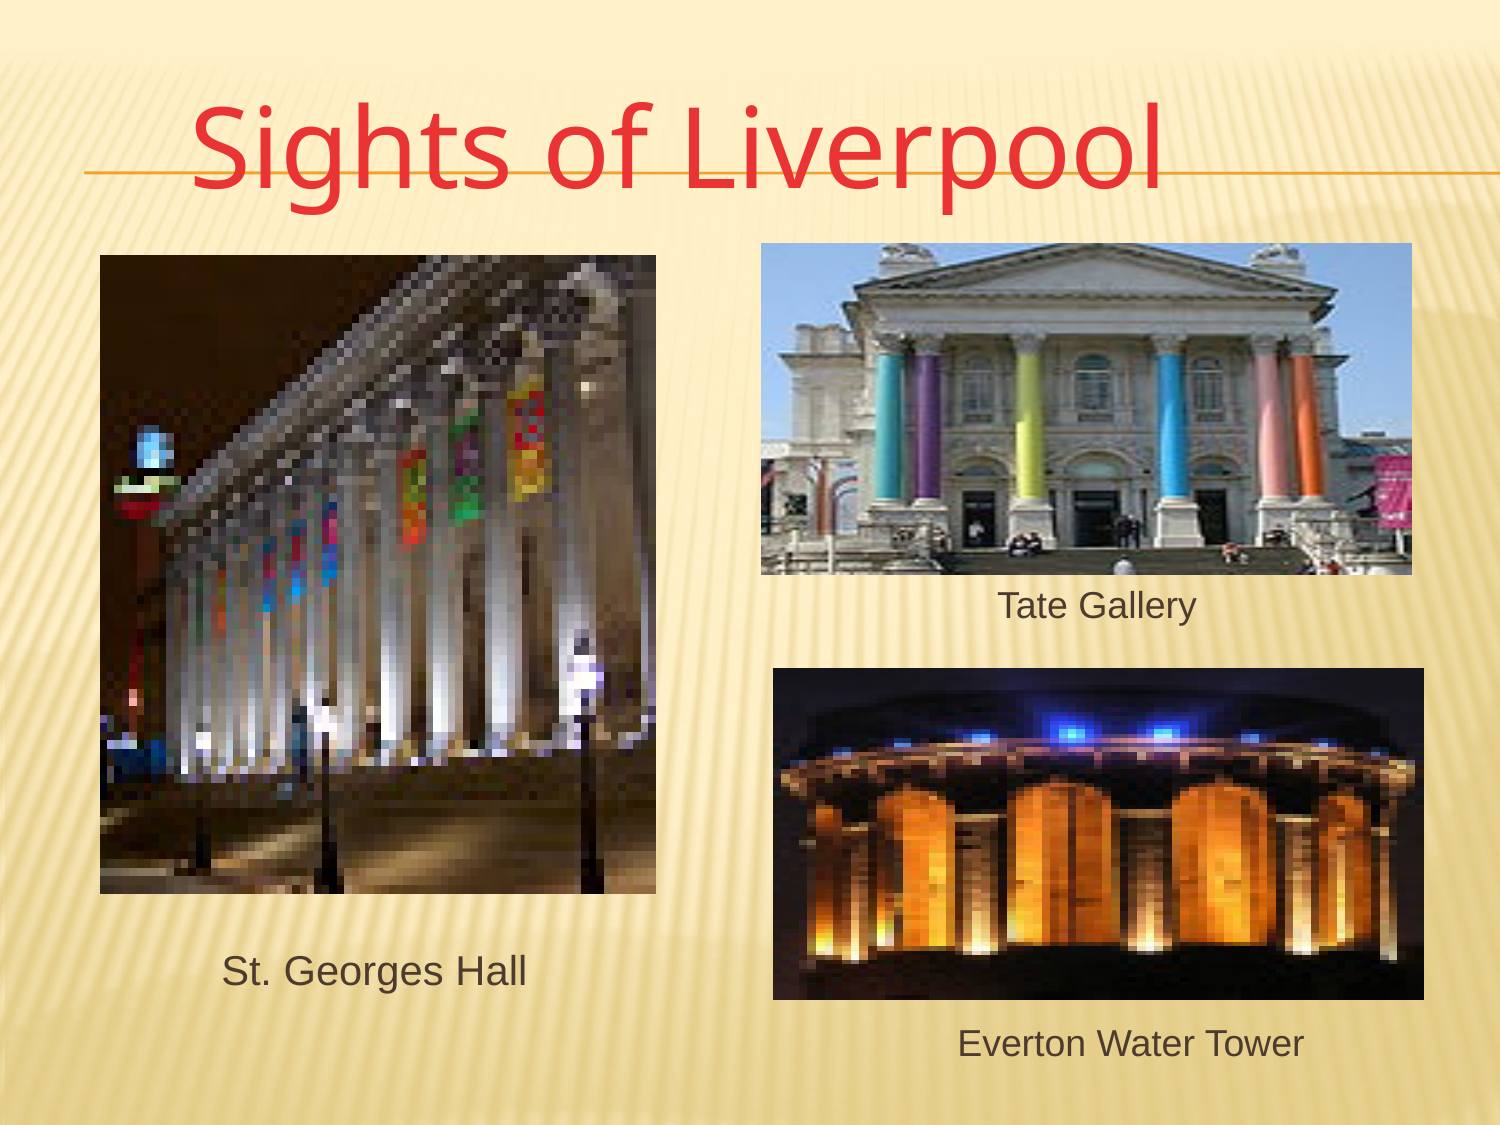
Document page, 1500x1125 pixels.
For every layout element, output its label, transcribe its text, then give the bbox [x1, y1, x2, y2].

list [773, 668, 1424, 1000]
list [99, 255, 656, 894]
title Sights of Liverpool [174, 50, 1450, 238]
text_box Everton Water Tower [942, 1019, 1320, 1072]
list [761, 243, 1412, 575]
text_box Tate Gallery [856, 593, 1372, 634]
text_box St. Georges Hall [206, 936, 543, 1002]
